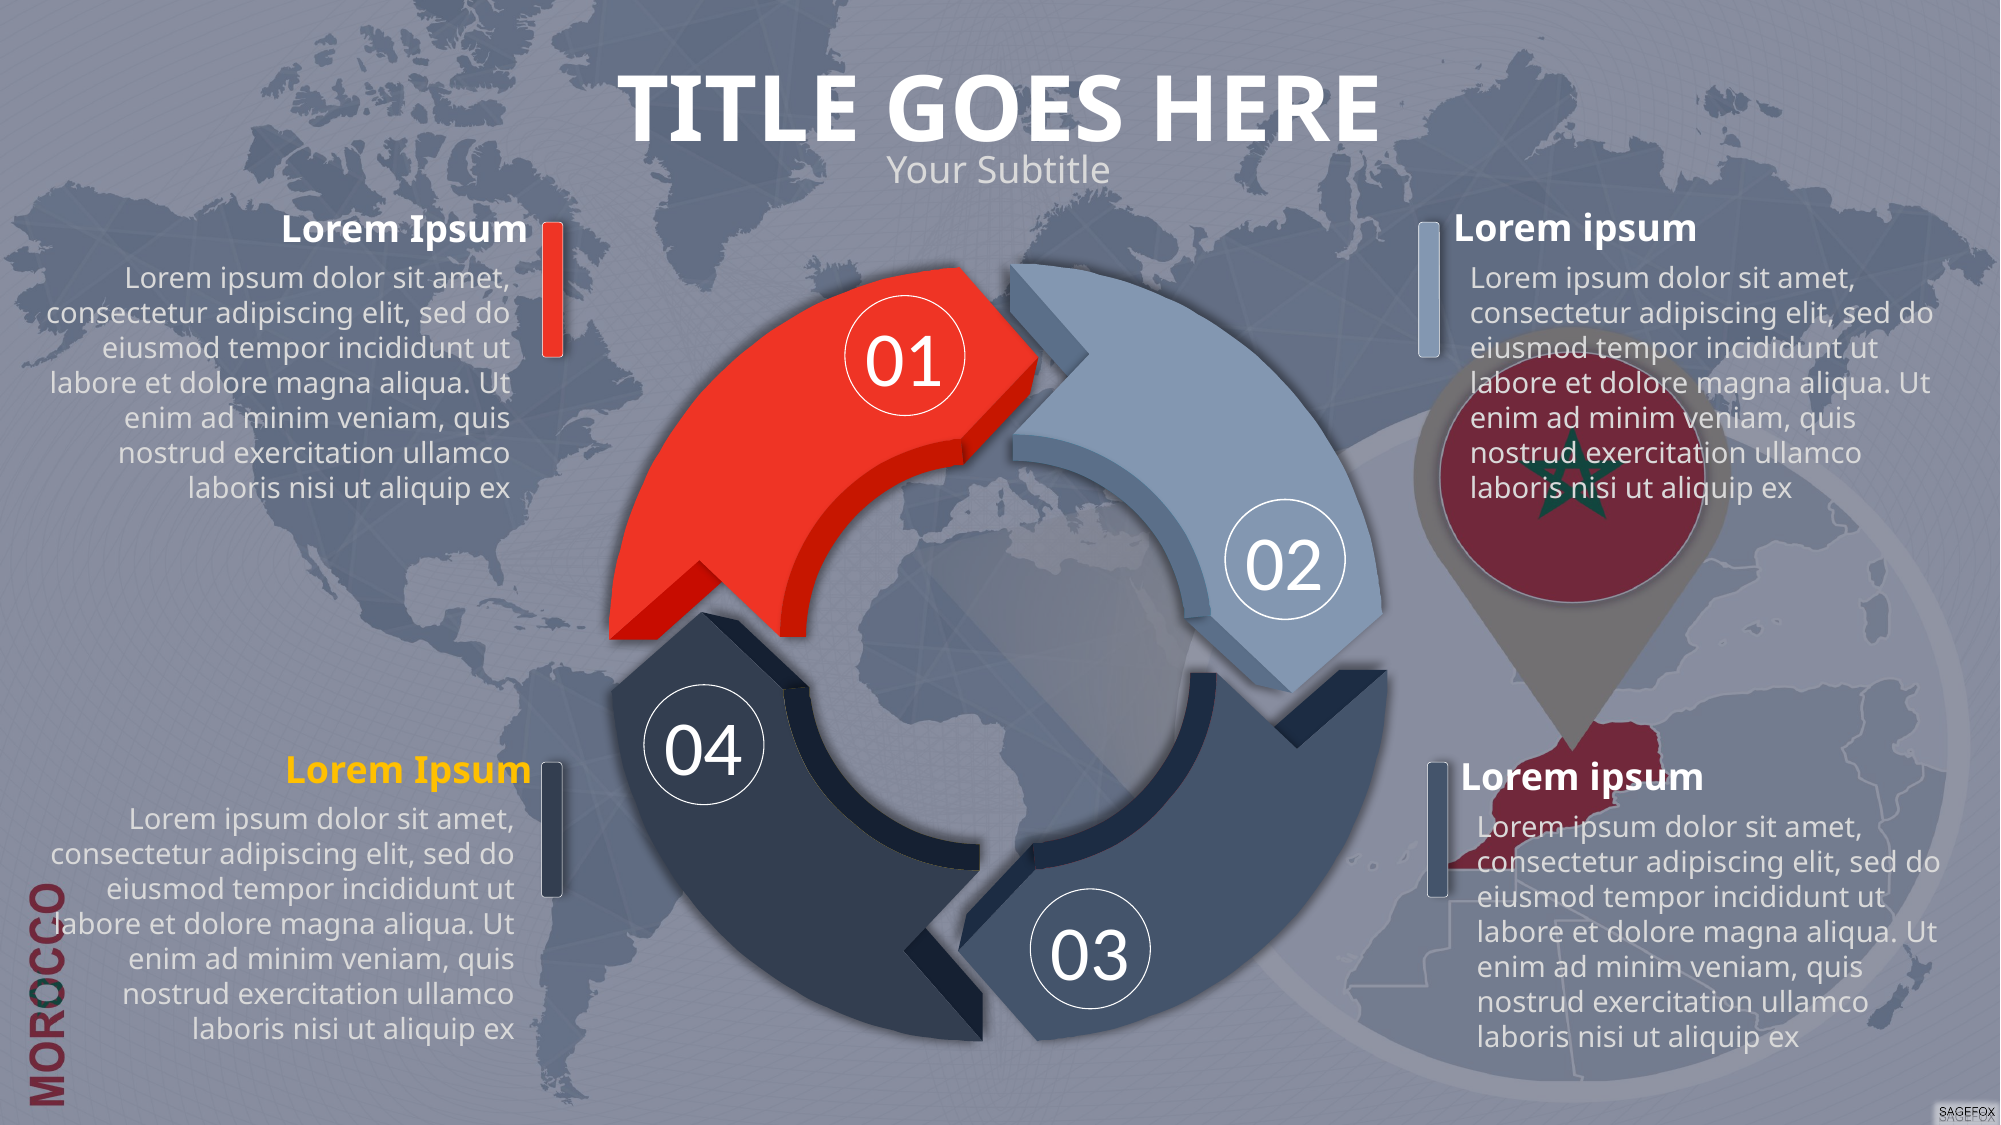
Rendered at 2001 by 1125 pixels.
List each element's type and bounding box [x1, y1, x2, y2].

text_box [1426, 761, 1449, 899]
text_box [1417, 221, 1441, 359]
text_box [34, 746, 515, 1049]
text_box [1476, 752, 1957, 1056]
text_box [958, 669, 1388, 1042]
text_box [548, 42, 1452, 199]
text_box [611, 612, 983, 1042]
text_box [609, 266, 1009, 640]
text_box [1469, 204, 1950, 507]
text_box [541, 221, 564, 359]
text_box [1009, 263, 1383, 669]
text_box [540, 761, 564, 899]
text_box [30, 204, 511, 507]
picture [1936, 1106, 1997, 1123]
